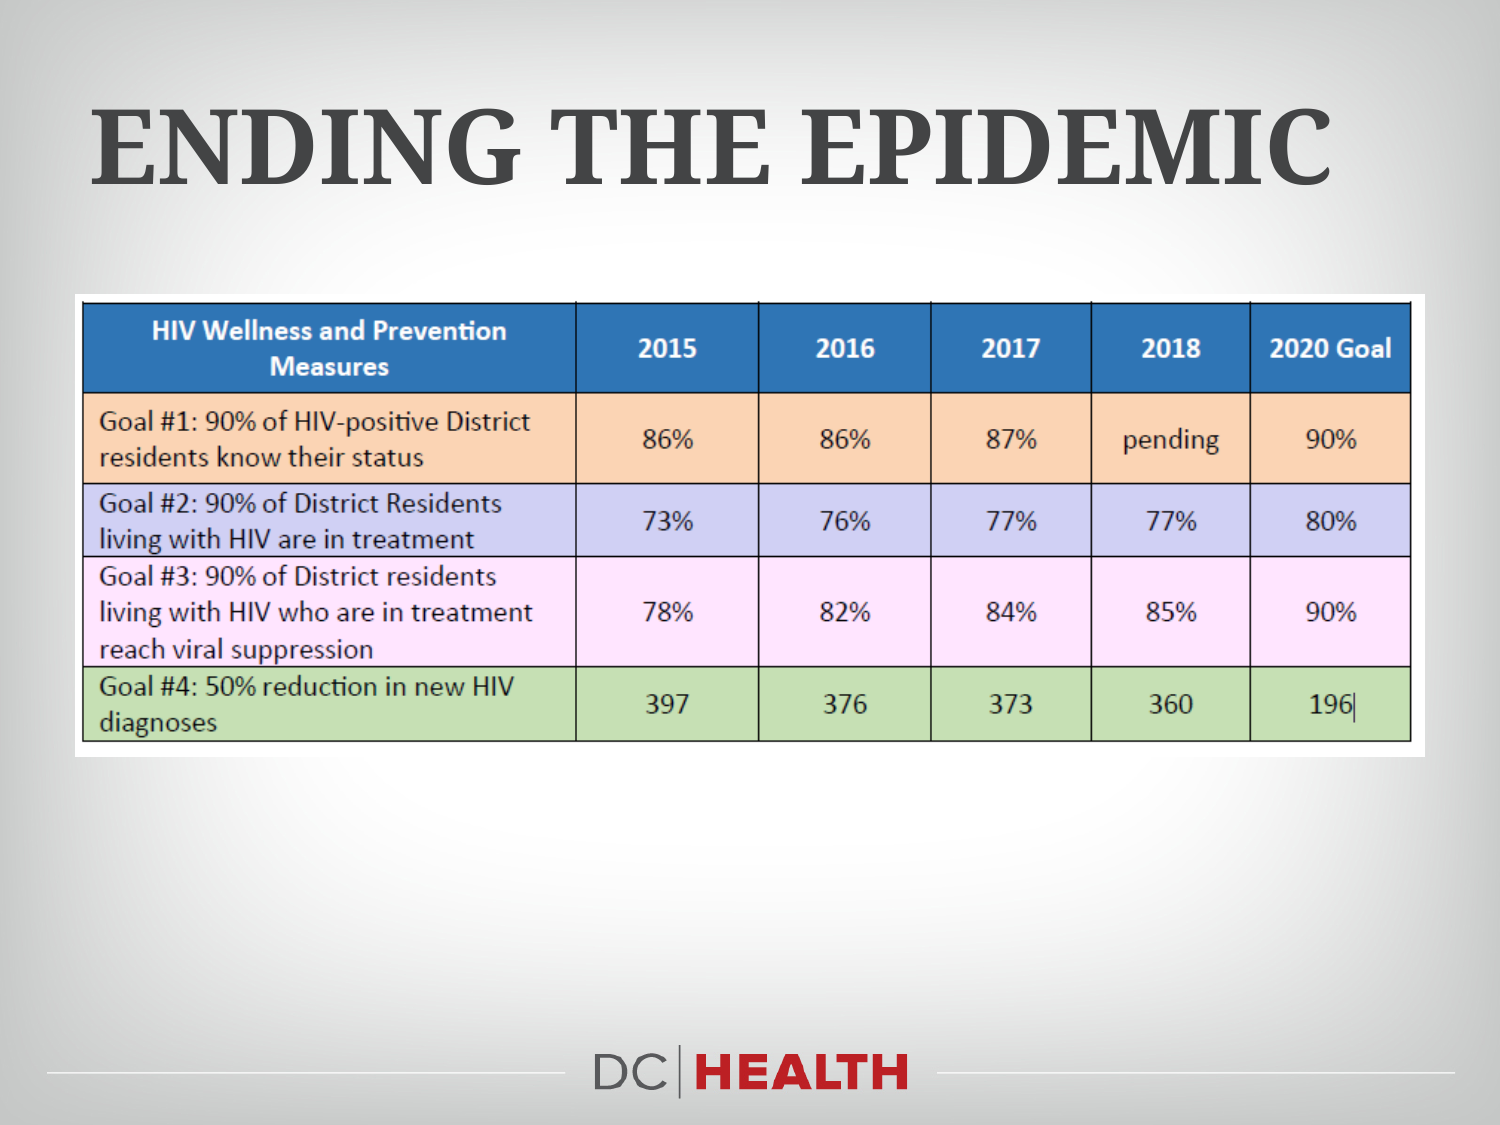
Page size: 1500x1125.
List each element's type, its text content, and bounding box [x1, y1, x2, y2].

title Ending the epidemic [75, 72, 1425, 261]
picture [0, 0, 1500, 1125]
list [74, 294, 1426, 757]
